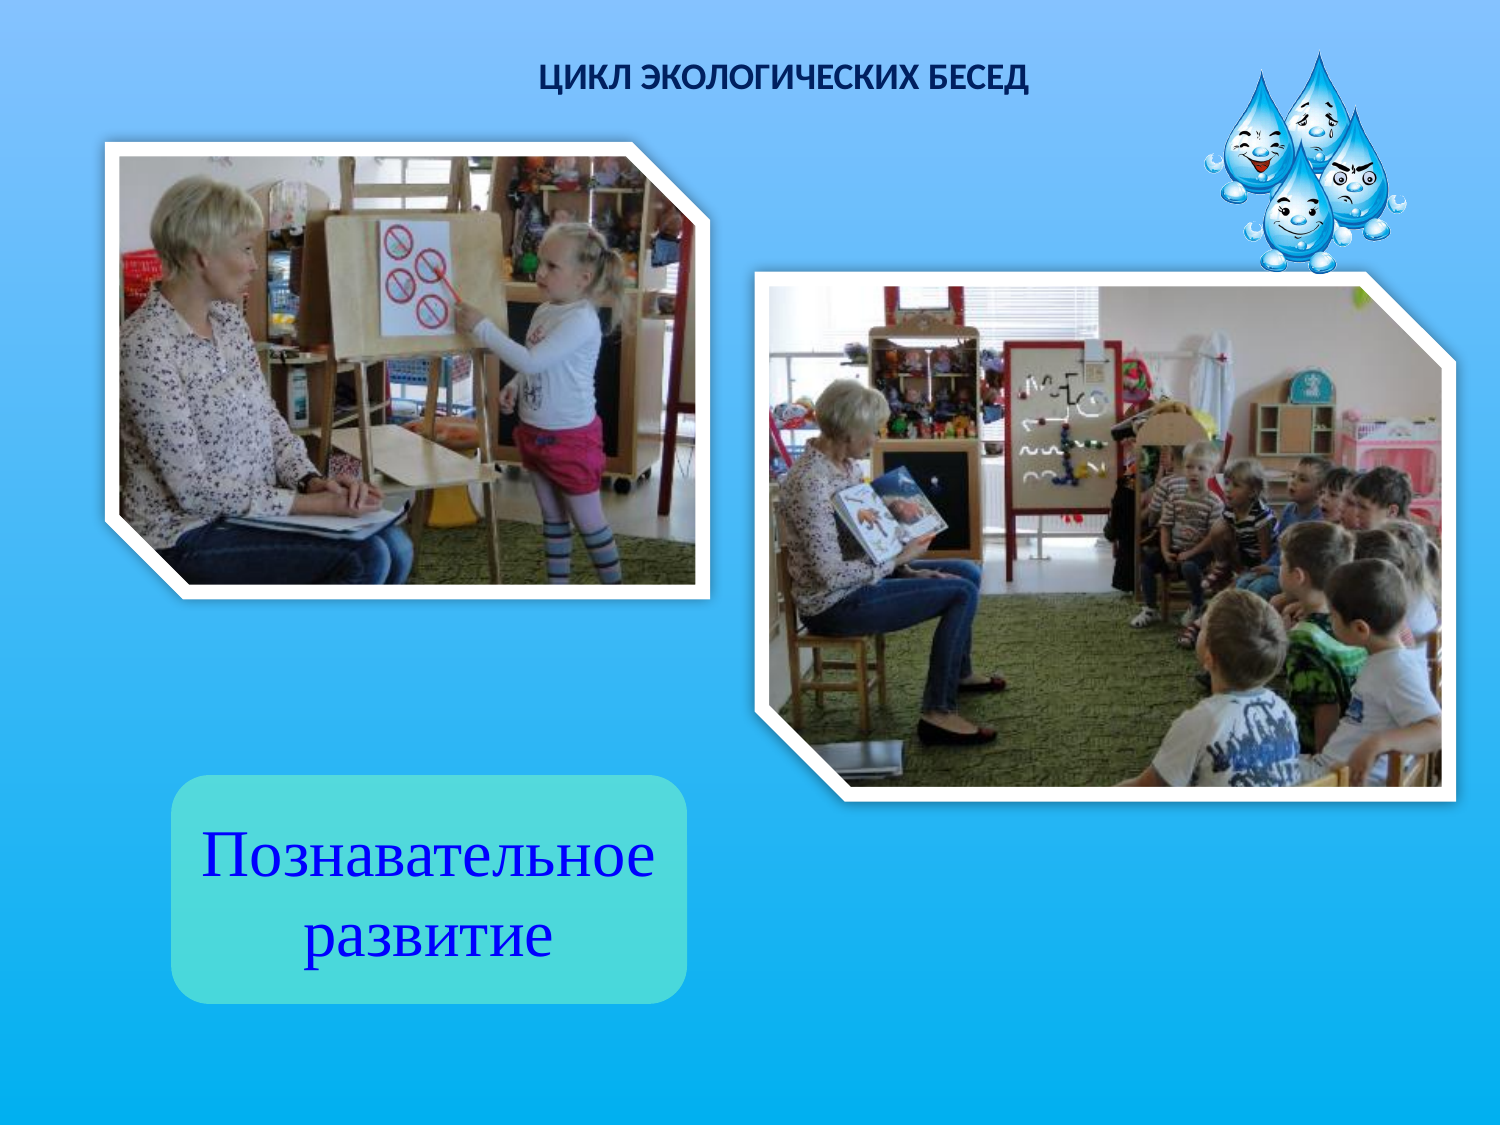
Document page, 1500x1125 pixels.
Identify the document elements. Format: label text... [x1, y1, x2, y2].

text_box ЦИКЛ ЭКОЛОГИЧЕСКИХ БЕСЕД [442, 0, 1125, 105]
text_box Познавательное развитие [169, 772, 690, 1007]
picture [111, 148, 703, 593]
picture [761, 42, 1450, 795]
